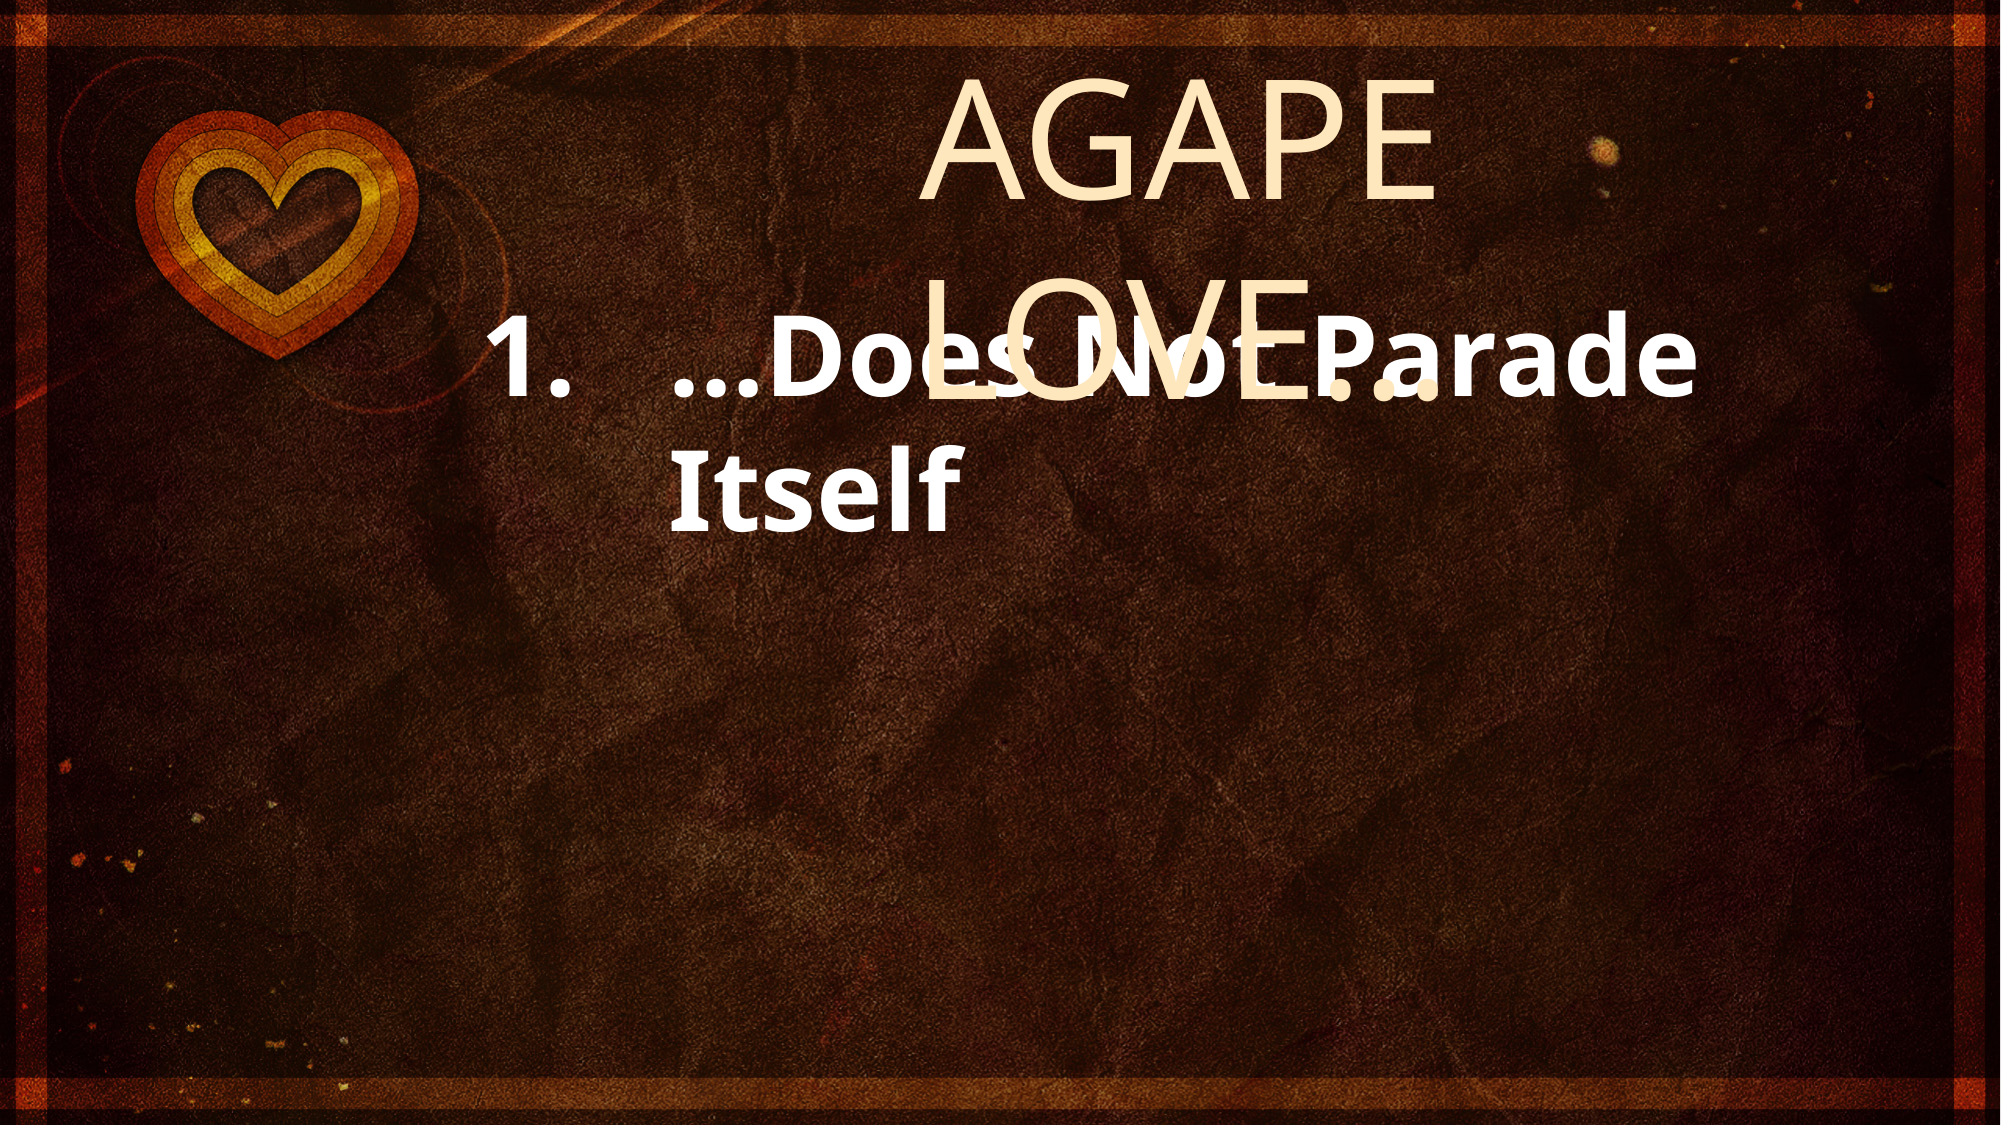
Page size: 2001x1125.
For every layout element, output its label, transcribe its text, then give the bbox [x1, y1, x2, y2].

picture [0, 0, 2001, 1125]
list …Does Not Parade Itself [465, 276, 1899, 1046]
text_box AGAPE LOVE… [646, 25, 1718, 440]
